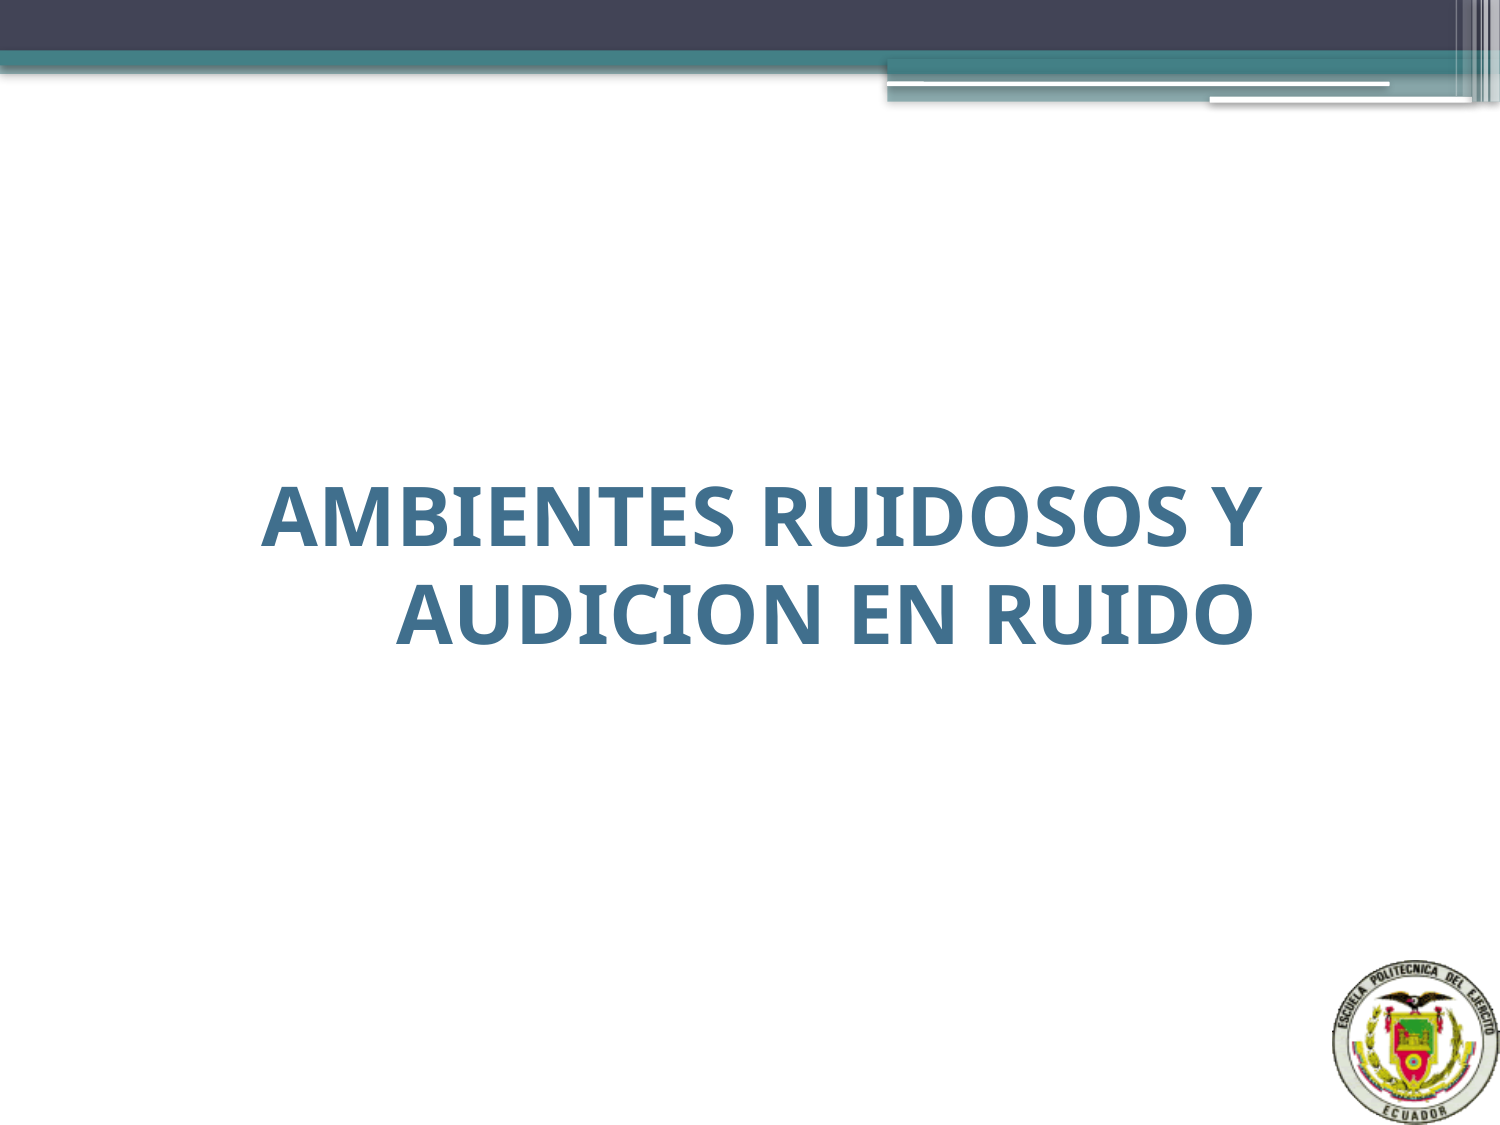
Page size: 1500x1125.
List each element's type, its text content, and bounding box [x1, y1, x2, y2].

picture [1332, 960, 1500, 1125]
title AMBIENTES RUIDOSOS Y AUDICION EN RUIDO [76, 456, 1449, 669]
